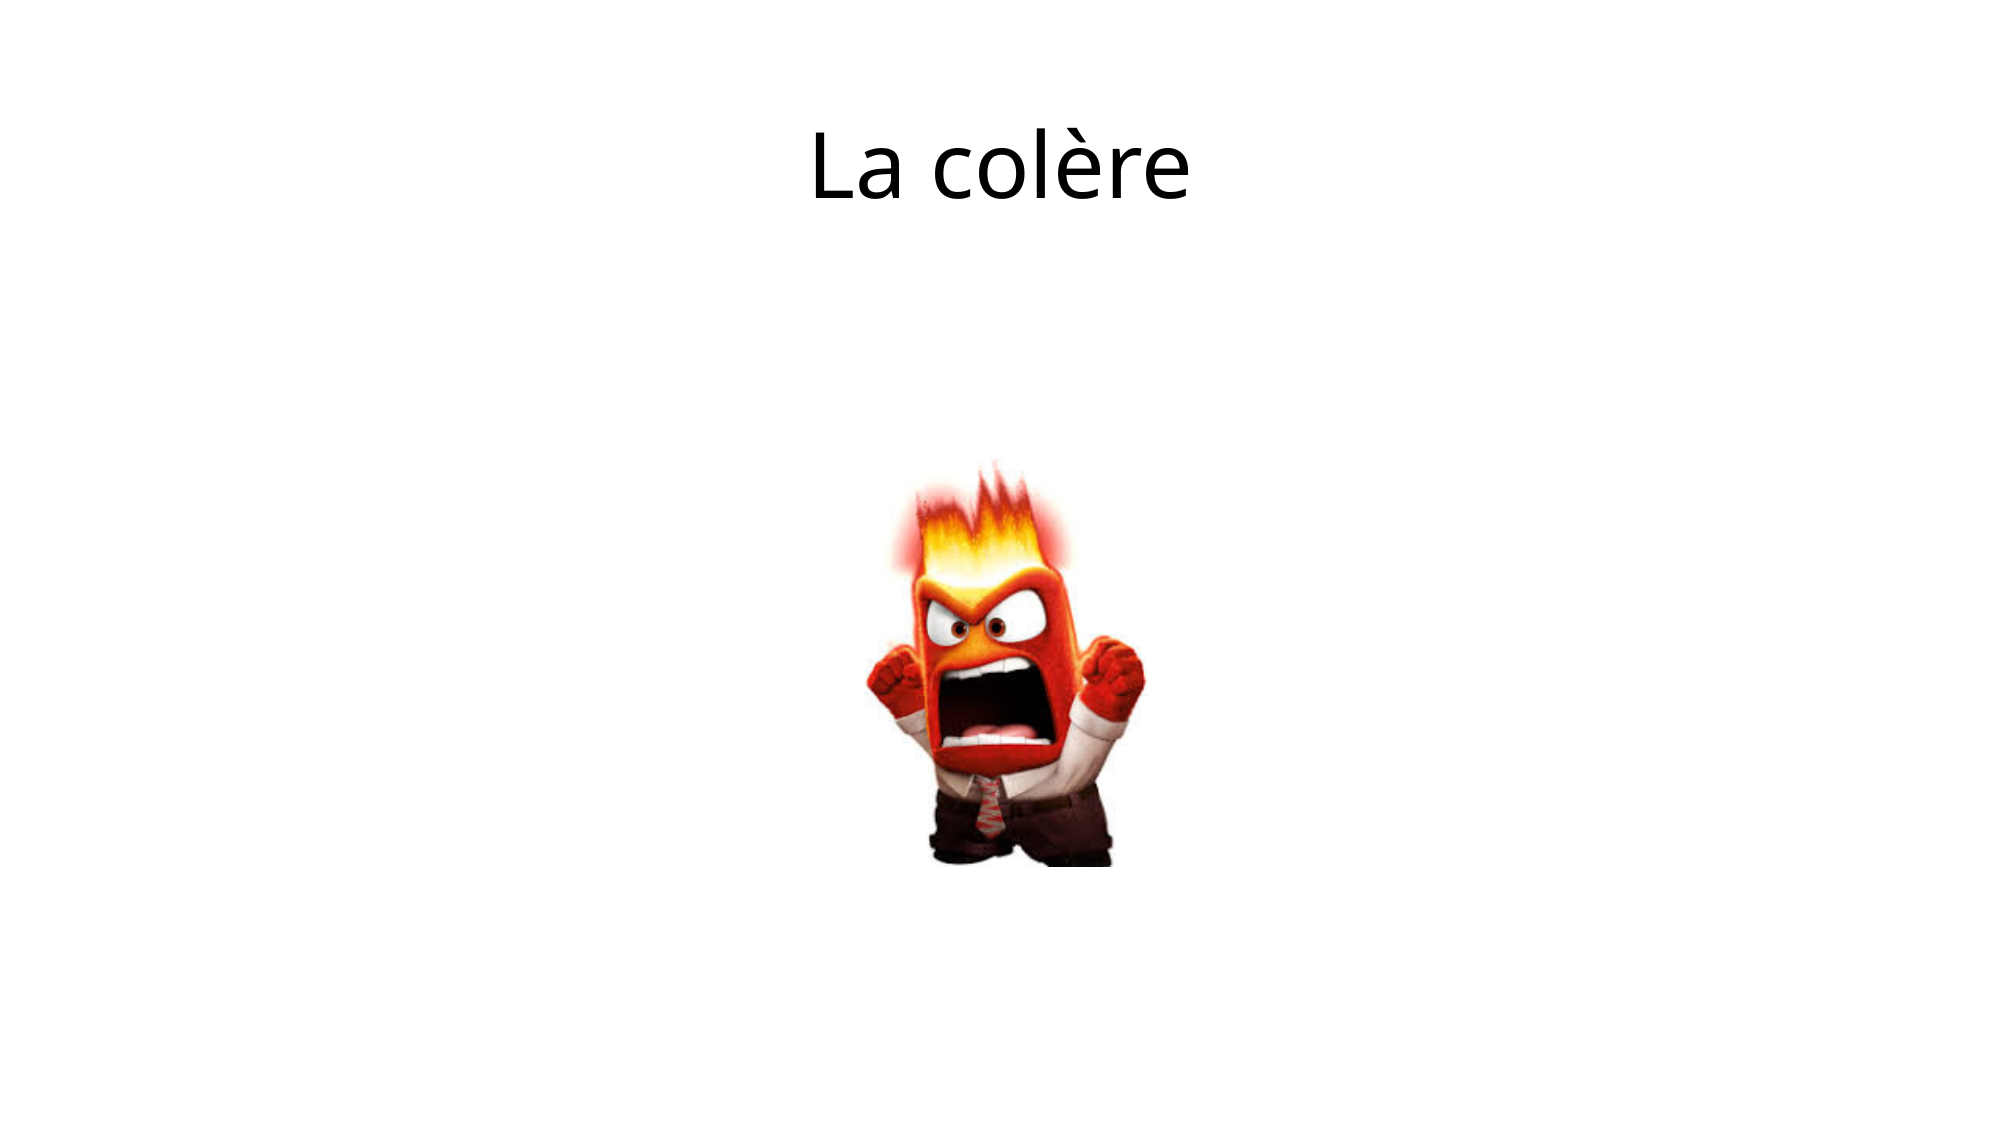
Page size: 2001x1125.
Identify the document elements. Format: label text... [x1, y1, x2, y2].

title La colère [137, 59, 1863, 278]
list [853, 446, 1147, 867]
